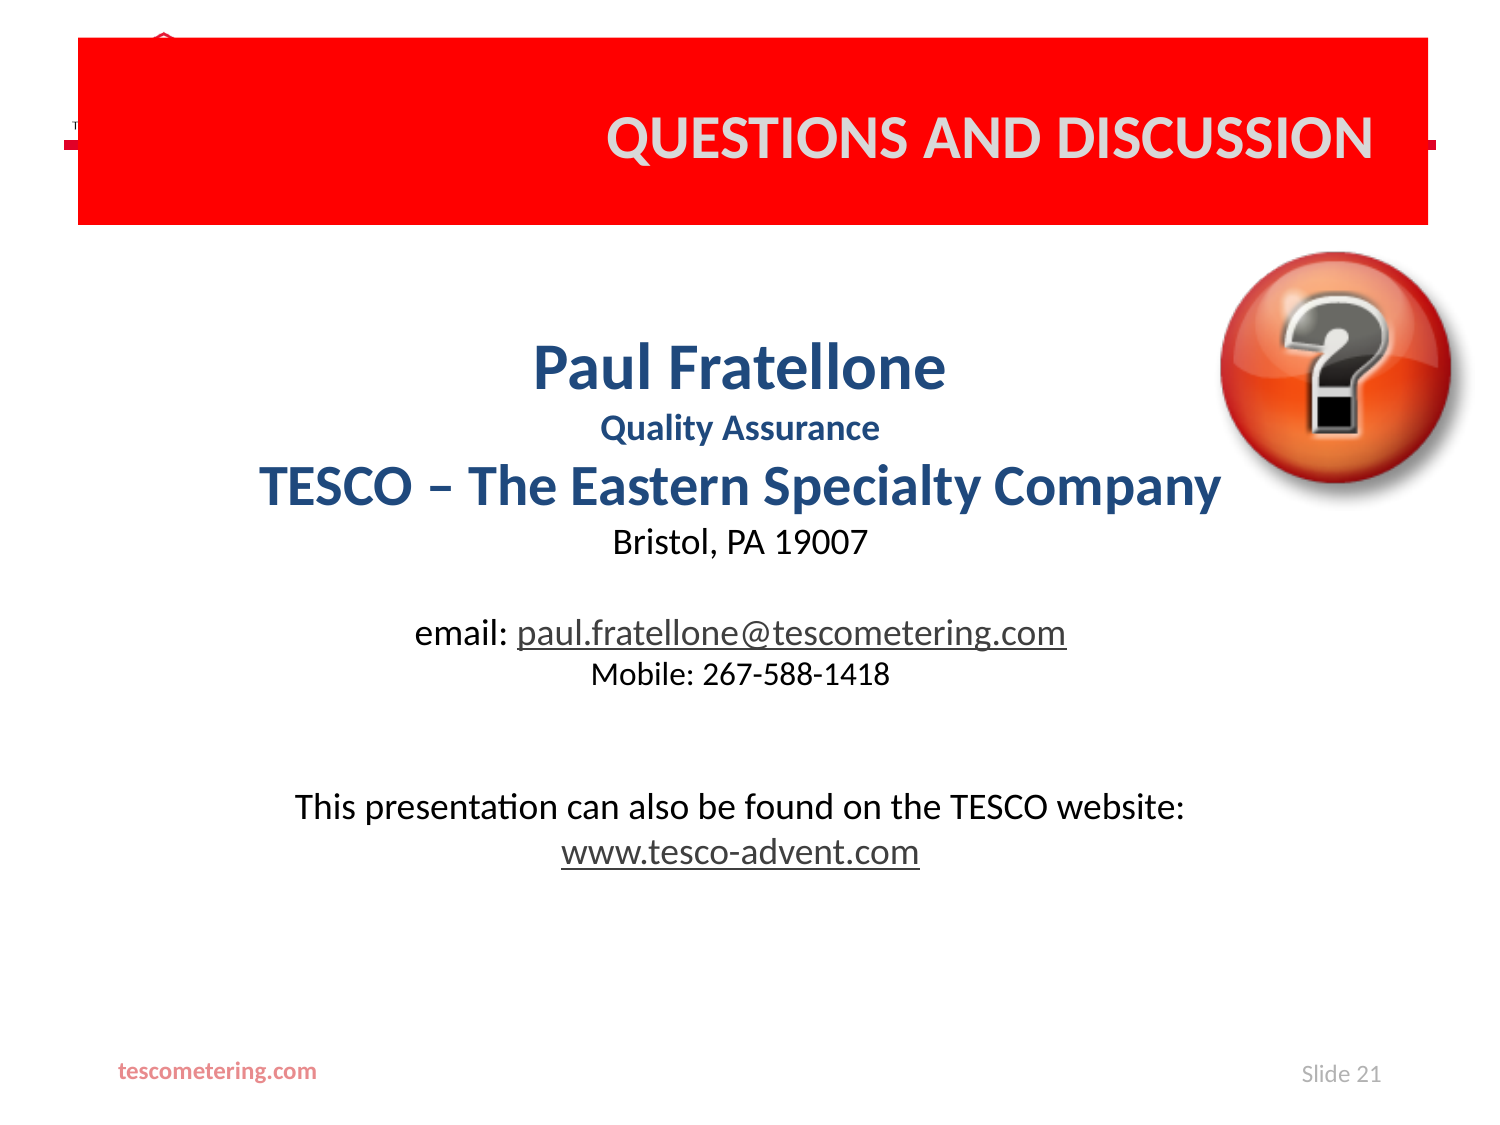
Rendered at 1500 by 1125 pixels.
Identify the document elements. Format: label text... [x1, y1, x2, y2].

text_box Paul Fratellone Quality Assurance TESCO – The Eastern Specialty Company Bristol, PA 19007 email: paul.fratellone@tescometering.com Mobile: 267-588-1418 This presentation can also be found on the TESCO website: www.tesco-advent.com [187, 315, 1294, 925]
picture [1212, 247, 1475, 511]
picture [72, 25, 256, 138]
title Questions and Discussion [78, 37, 1429, 225]
footer tescometering.com [103, 1039, 610, 1100]
slide_number 21 [1059, 1042, 1397, 1103]
